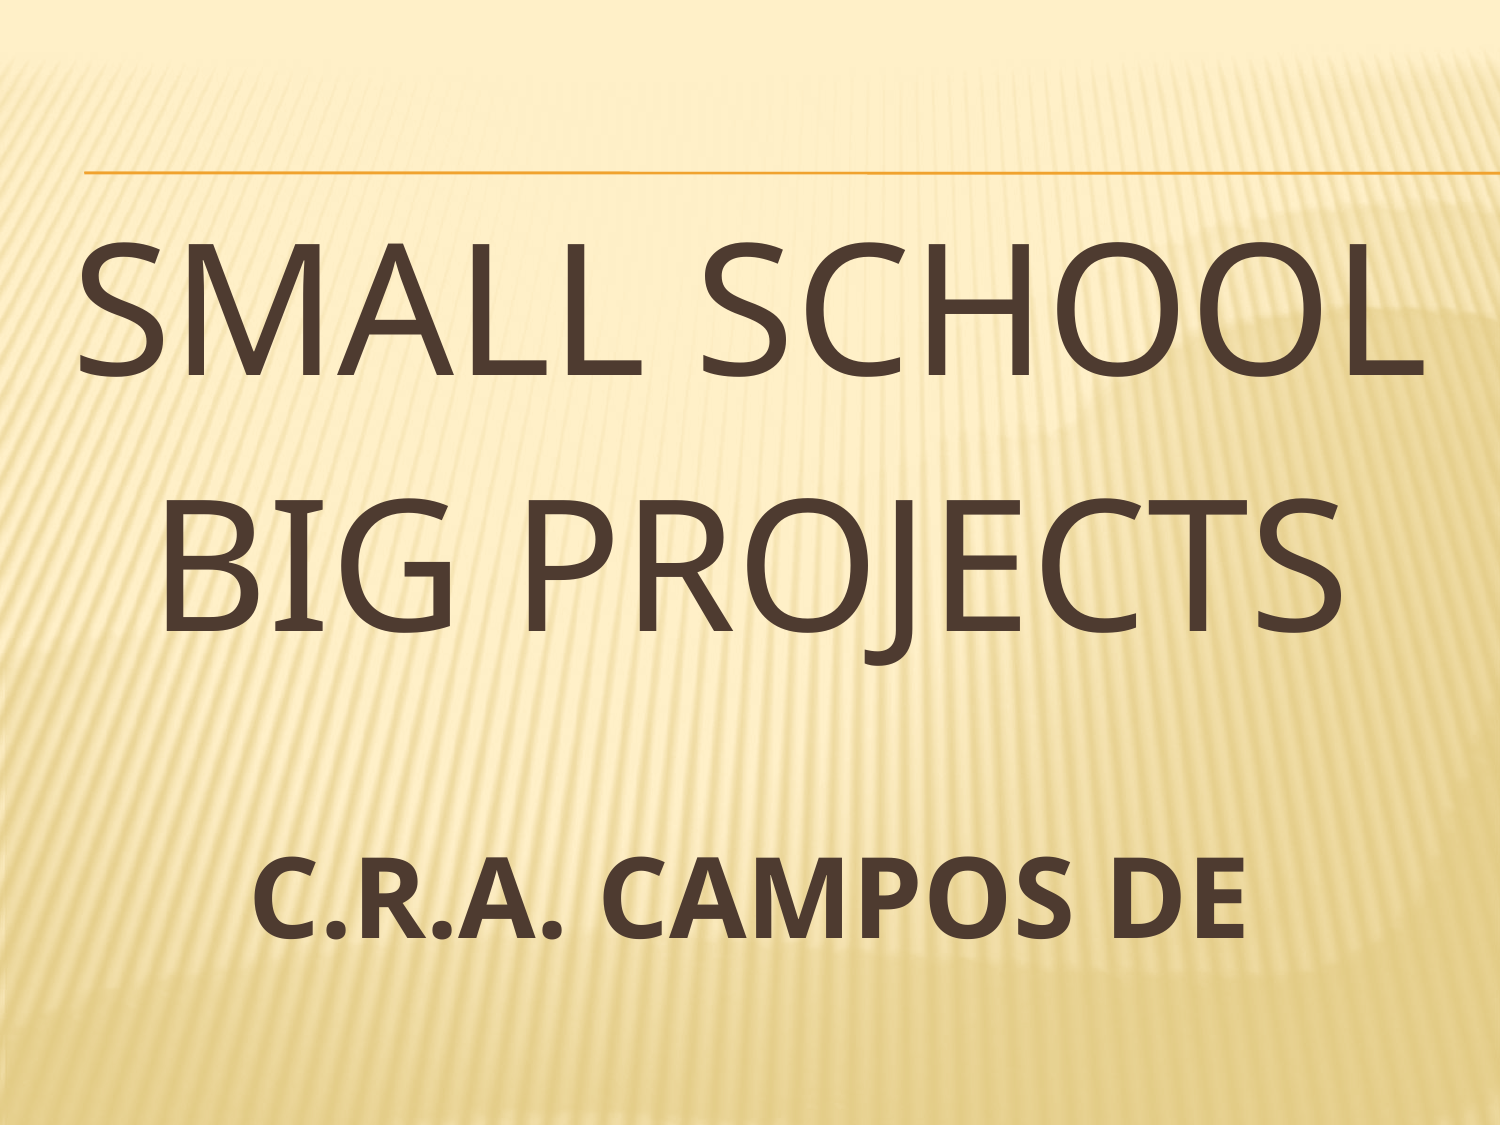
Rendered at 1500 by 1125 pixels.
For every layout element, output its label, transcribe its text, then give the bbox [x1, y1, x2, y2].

list SMALL SCHOOL BIG PROJECTS C.R.A. CAMPOS DE CASTILLA [0, 184, 1500, 1125]
